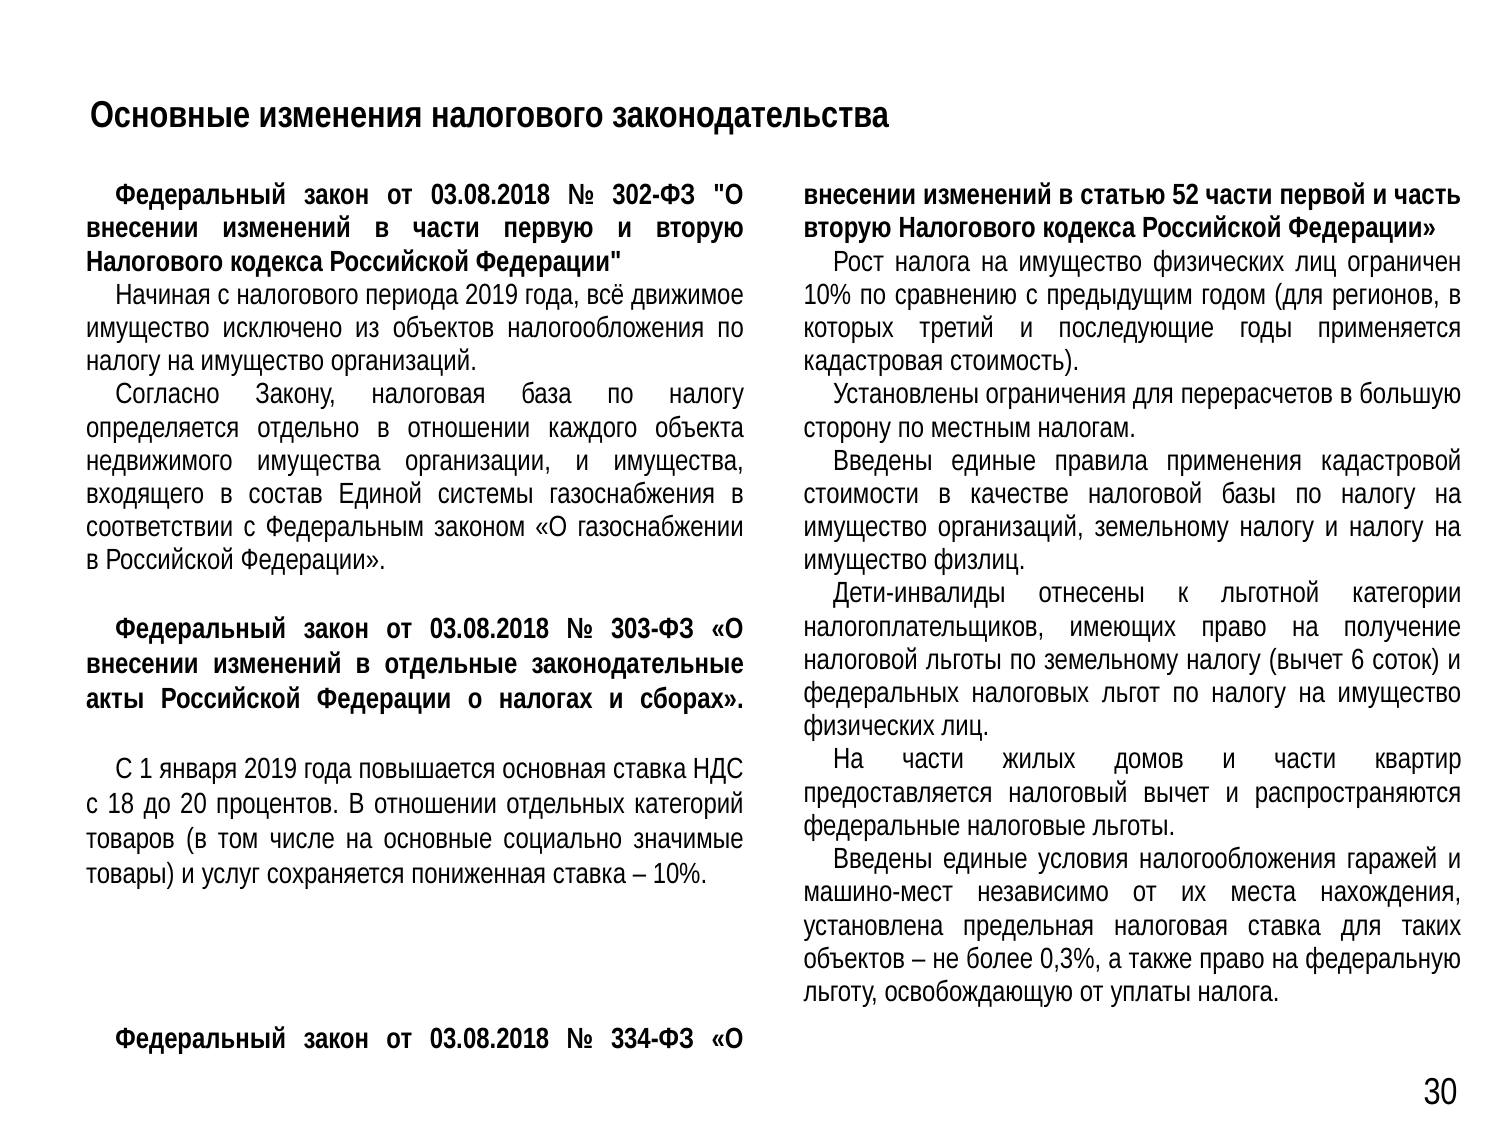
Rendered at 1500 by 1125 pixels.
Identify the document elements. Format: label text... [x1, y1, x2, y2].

text_box 30 [1381, 1023, 1500, 1125]
text_box Федеральный закон от 03.08.2018 № 302-ФЗ "О внесении изменений в части первую и вторую Налогового кодекса Российской Федерации" Начиная с налогового периода 2019 года, всё движимое имущество исключено из объектов налогообложения по налогу на имущество организаций. Согласно Закону, налоговая база по налогу определяется отдельно в отношении каждого объекта недвижимого имущества организации, и имущества, входящего в состав Единой системы газоснабжения в соответствии с Федеральным законом «О газоснабжении в Российской Федерации». Федеральный закон от 03.08.2018 № 303-ФЗ «О внесении изменений в отдельные законодательные акты Российской Федерации о налогах и сборах». С 1 января 2019 года повышается основная ставка НДС с 18 до 20 процентов. В отношении отдельных категорий товаров (в том числе на основные социально значимые товары) и услуг сохраняется пониженная ставка – 10%. Федеральный закон от 03.08.2018 № 334-ФЗ «О внесении изменений в статью 52 части первой и часть вторую Налогового кодекса Российской Федерации» Рост налога на имущество физических лиц ограничен 10% по сравнению с предыдущим годом (для регионов, в которых третий и последующие годы применяется кадастровая стоимость). Установлены ограничения для перерасчетов в большую сторону по местным налогам. Введены единые правила применения кадастровой стоимости в качестве налоговой базы по налогу на имущество организаций, земельному налогу и налогу на имущество физлиц. Дети-инвалиды отнесены к льготной категории налогоплательщиков, имеющих право на получение налоговой льготы по земельному налогу (вычет 6 соток) и федеральных налоговых льгот по налогу на имущество физических лиц. На части жилых домов и части квартир предоставляется налоговый вычет и распространяются федеральные налоговые льготы. Введены единые условия налогообложения гаражей и машино-мест независимо от их места нахождения, установлена предельная налоговая ставка для таких объектов – не более 0,3%, а также право на федеральную льготу, освобождающую от уплаты налога. [71, 170, 1477, 1079]
text_box Основные изменения налогового законодательства [74, 19, 1425, 207]
